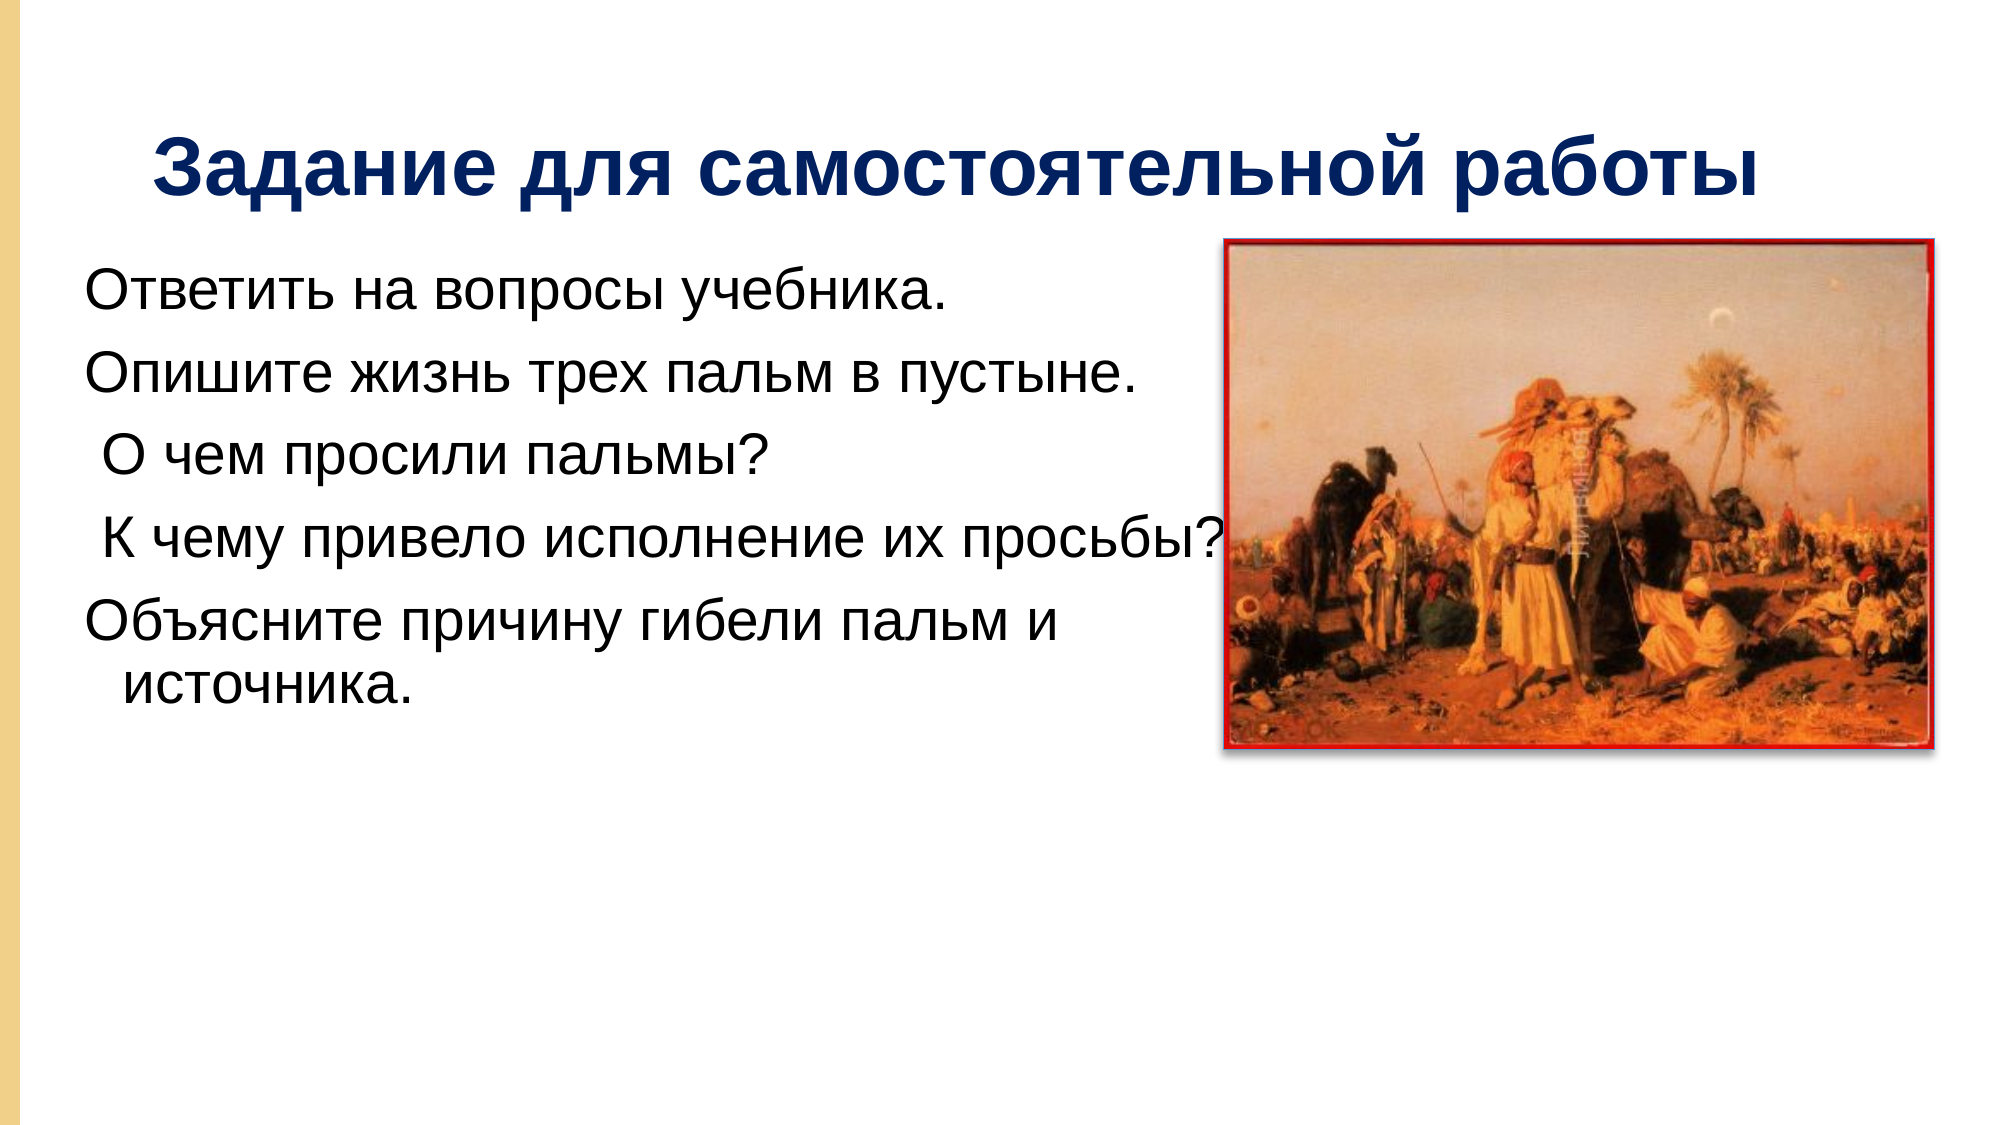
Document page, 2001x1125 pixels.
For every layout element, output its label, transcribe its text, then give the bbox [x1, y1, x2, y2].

title Задание для самостоятельной работы [137, 59, 1863, 251]
picture [1223, 238, 1935, 750]
list Ответить на вопросы учебника. Опишите жизнь трех пальм в пустыне. О чем просили пальмы? К чему привело исполнение их просьбы? Объясните причину гибели пальм и источника. [69, 251, 1263, 765]
